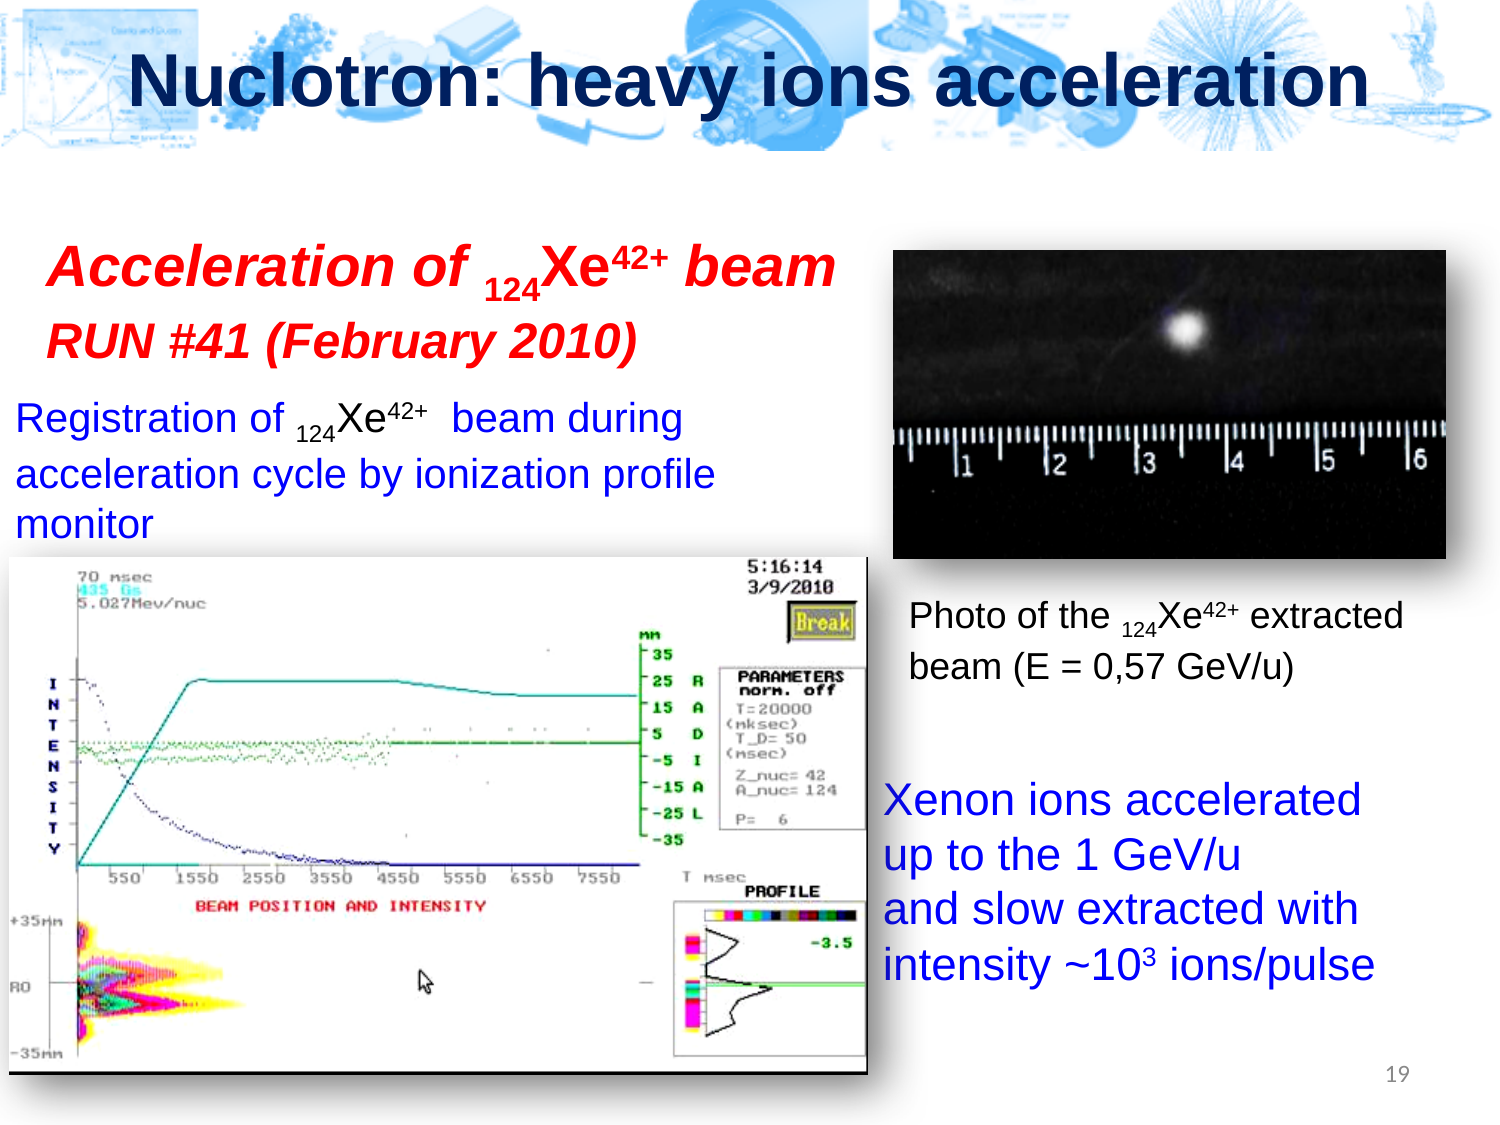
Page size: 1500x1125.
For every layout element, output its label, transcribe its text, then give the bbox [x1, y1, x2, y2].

slide_number 19 [1074, 1042, 1425, 1103]
picture [0, 0, 1500, 151]
text_box Xenon ions accelerated up to the 1 GeV/u and slow extracted with intensity ~103 ions/pulse [916, 761, 1500, 999]
picture [9, 556, 868, 1075]
text_box Registration of 124Xe42+ beam during acceleration cycle by ionization profile monitor [0, 382, 875, 550]
picture [893, 250, 1447, 559]
text_box Photo of the 124Xe42+ extracted beam (Е = 0,57 GeV/u) [916, 605, 1446, 690]
title Acceleration of 124Xe42+ beam RUN #41 (February 2010) [31, 221, 900, 375]
